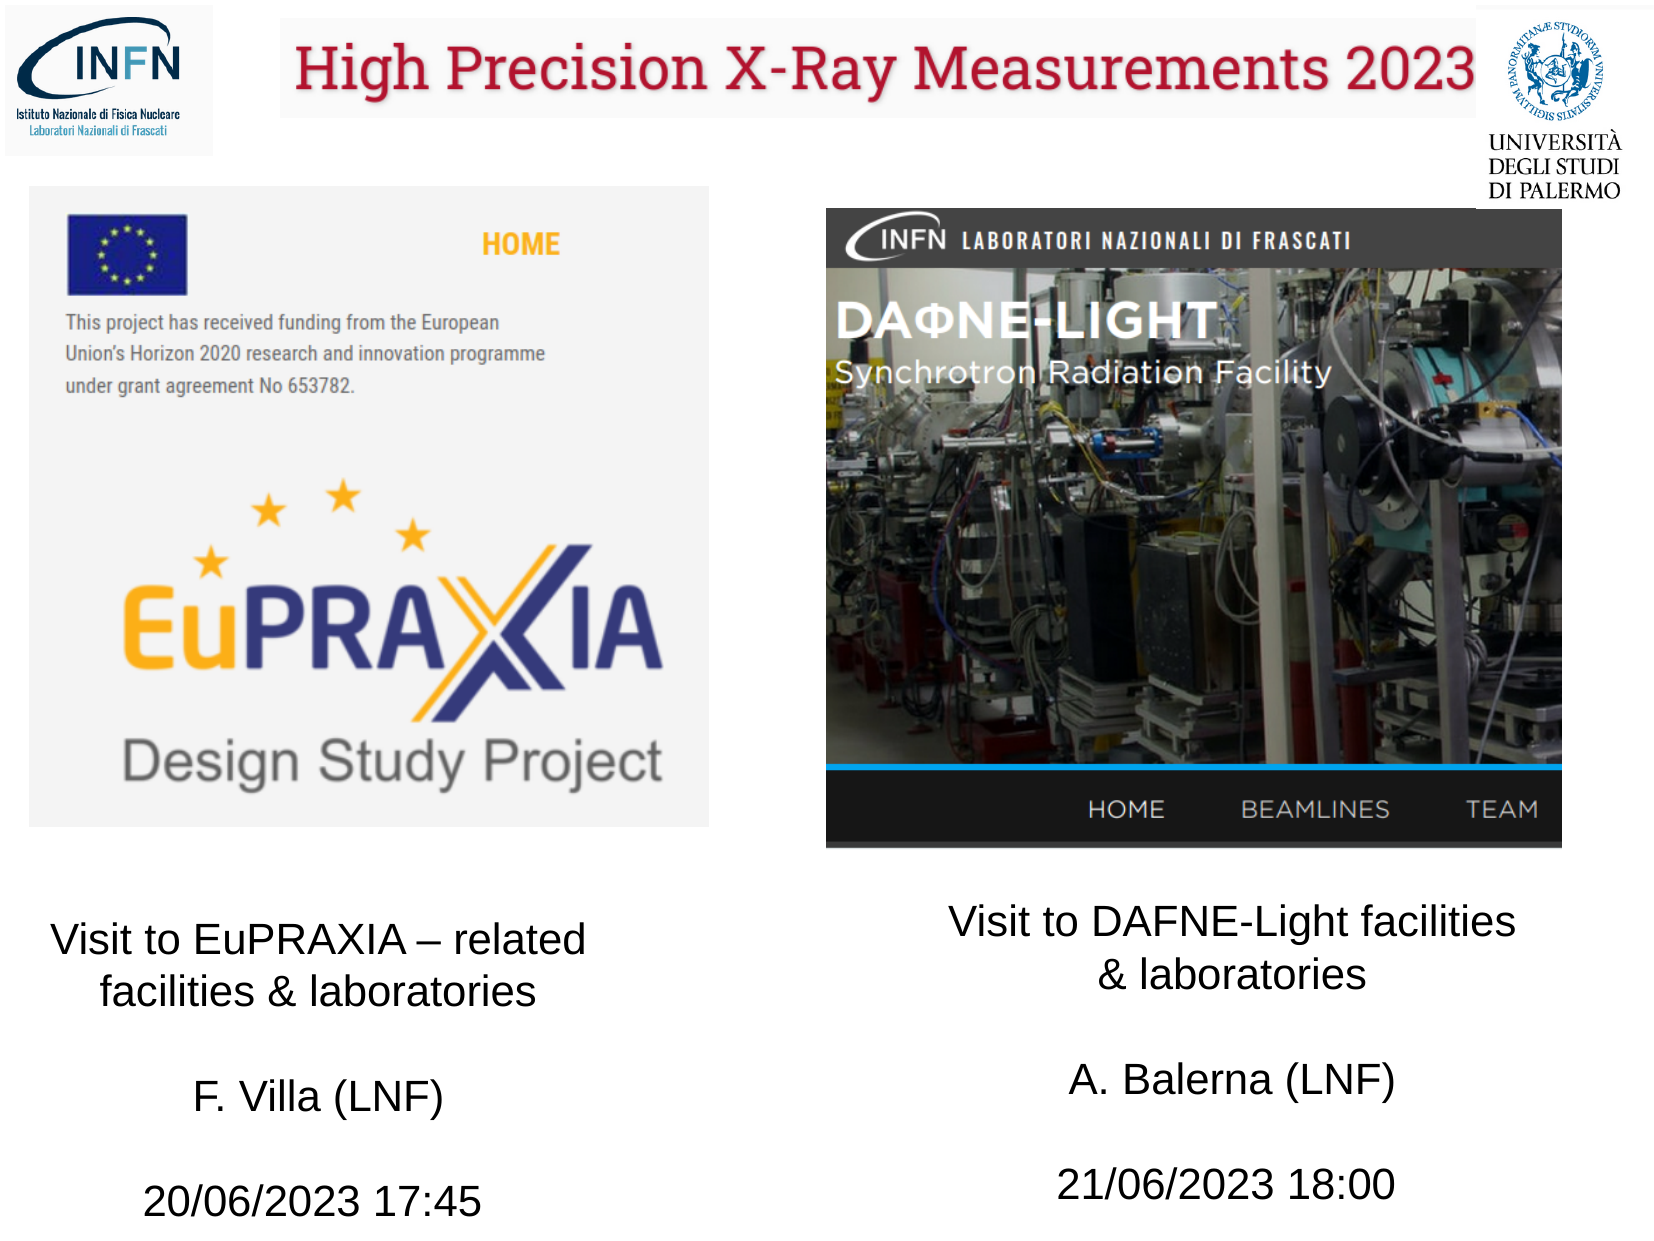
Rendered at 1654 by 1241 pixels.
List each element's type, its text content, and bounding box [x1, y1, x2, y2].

text_box Visit to DAFNE-Light facilities & laboratories A. Balerna (LNF) 21/06/2023 18:00 [929, 885, 1536, 1194]
picture [280, 5, 1654, 763]
picture [29, 186, 709, 827]
text_box Visit to EuPRAXIA – related facilities & laboratories F. Villa (LNF) 20/06/2023 17:45 [15, 903, 622, 1211]
picture [826, 771, 1562, 863]
picture [5, 5, 213, 156]
